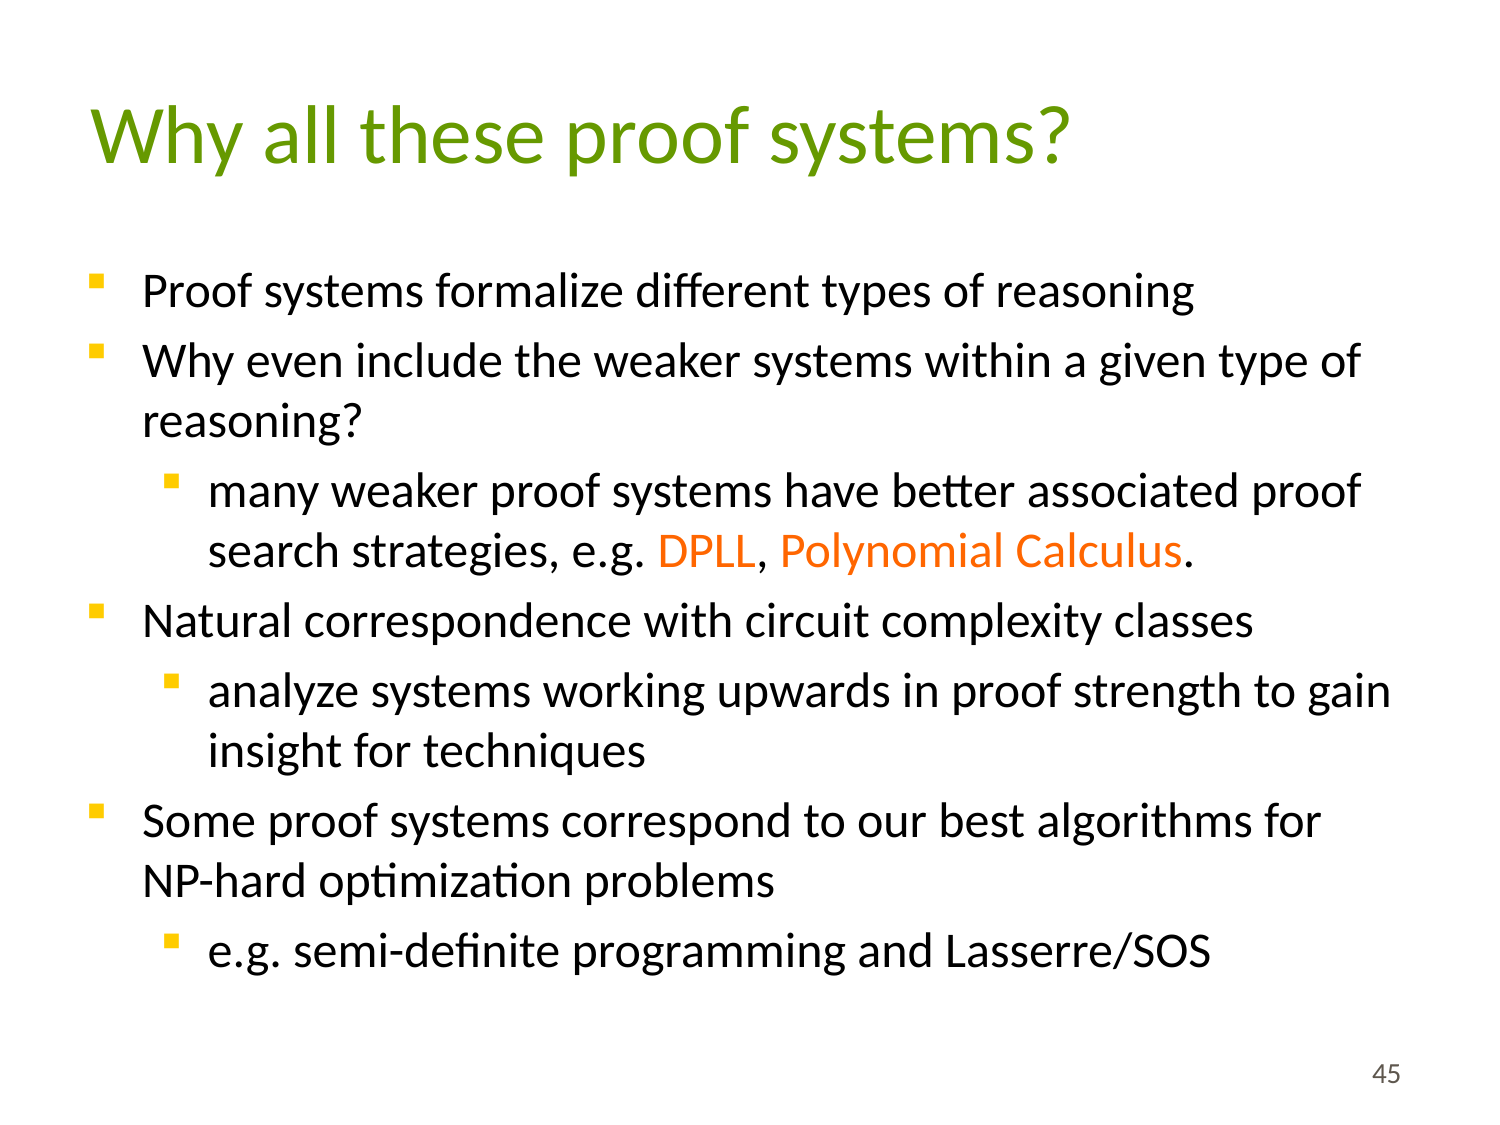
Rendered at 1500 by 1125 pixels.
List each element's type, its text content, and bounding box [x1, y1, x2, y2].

title Why all these proof systems? [75, 37, 1350, 188]
slide_number 45 [1104, 1037, 1417, 1097]
list Proof systems formalize different types of reasoning Why even include the weaker systems within a given type of reasoning? many weaker proof systems have better associated proof search strategies, e.g. DPLL, Polynomial Calculus. Natural correspondence with circuit complexity classes analyze systems working upwards in proof strength to gain insight for techniques Some proof systems correspond to our best algorithms for NP-hard optimization problems e.g. semi-definite programming and Lasserre/SOS [70, 249, 1450, 1000]
